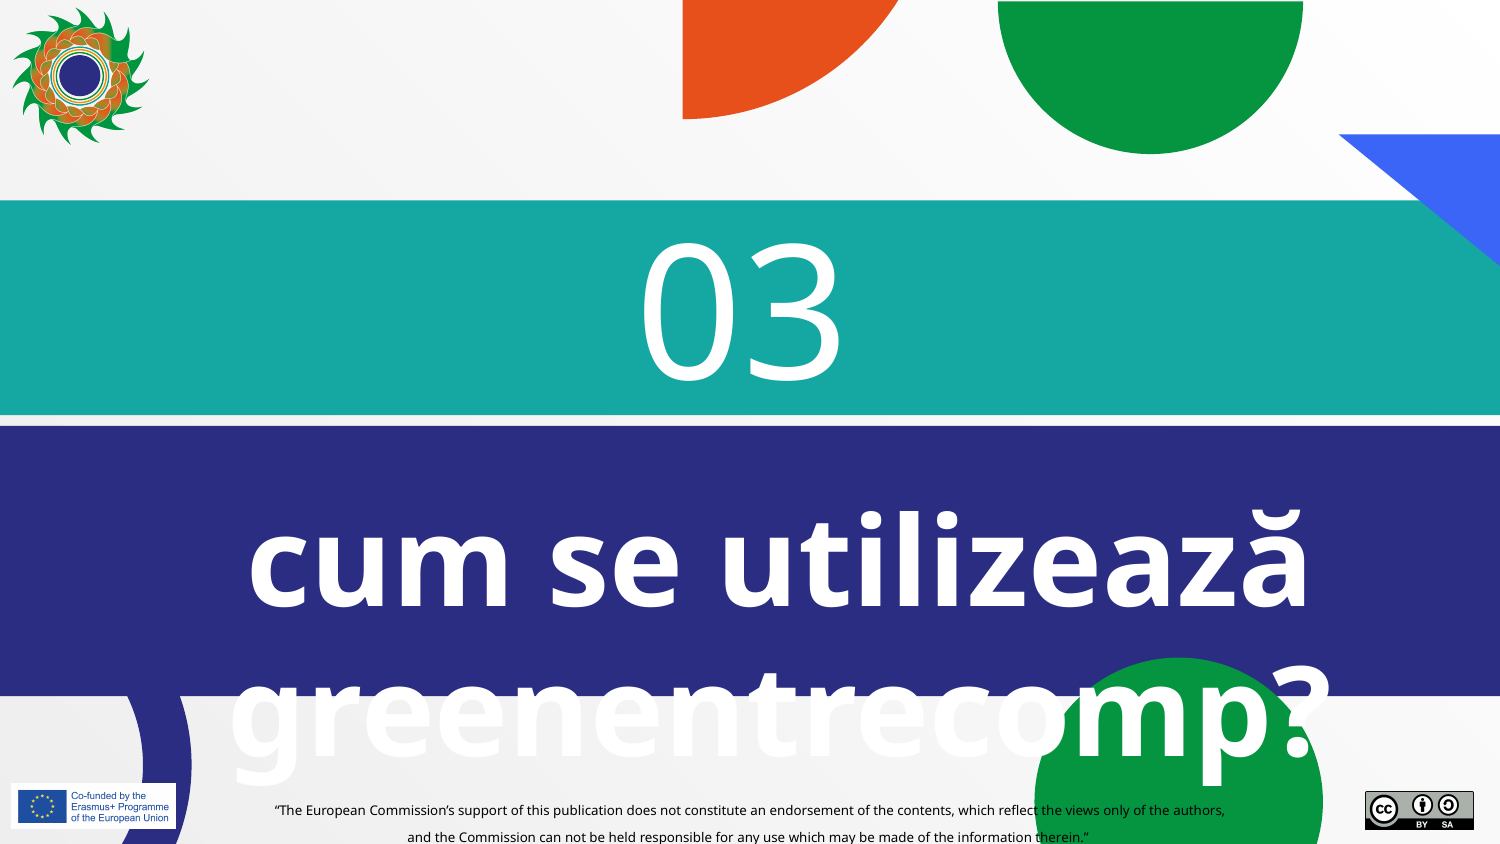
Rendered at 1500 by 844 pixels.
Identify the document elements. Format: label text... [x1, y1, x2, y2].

title 03 [545, 144, 955, 464]
picture [11, 6, 151, 147]
picture [10, 783, 176, 829]
text_box [1338, 134, 1500, 267]
picture [1365, 791, 1474, 830]
title cum se utilizează greenentrecomp? [0, 465, 1500, 700]
